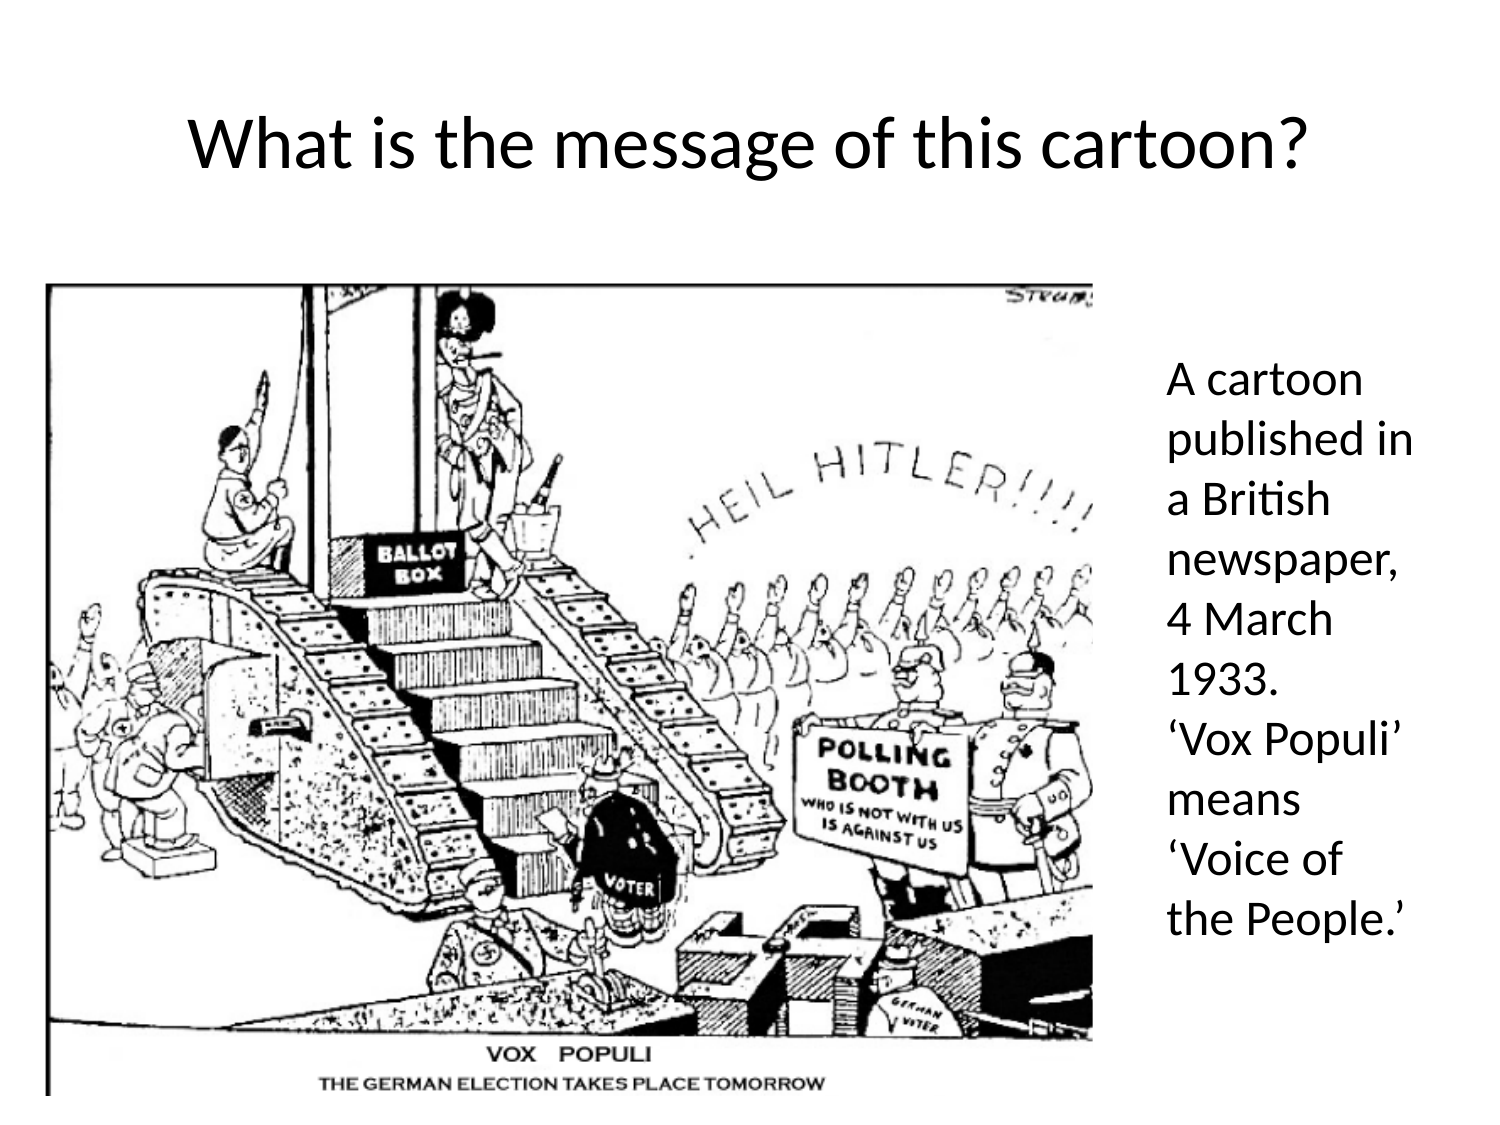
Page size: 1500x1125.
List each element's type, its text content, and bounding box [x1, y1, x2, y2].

text_box A cartoon published in a British newspaper, 4 March 1933. ‘Vox Populi’ means ‘Voice of the People.’ [1151, 338, 1436, 953]
title What is the message of this cartoon? [75, 45, 1425, 233]
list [40, 267, 1093, 1097]
